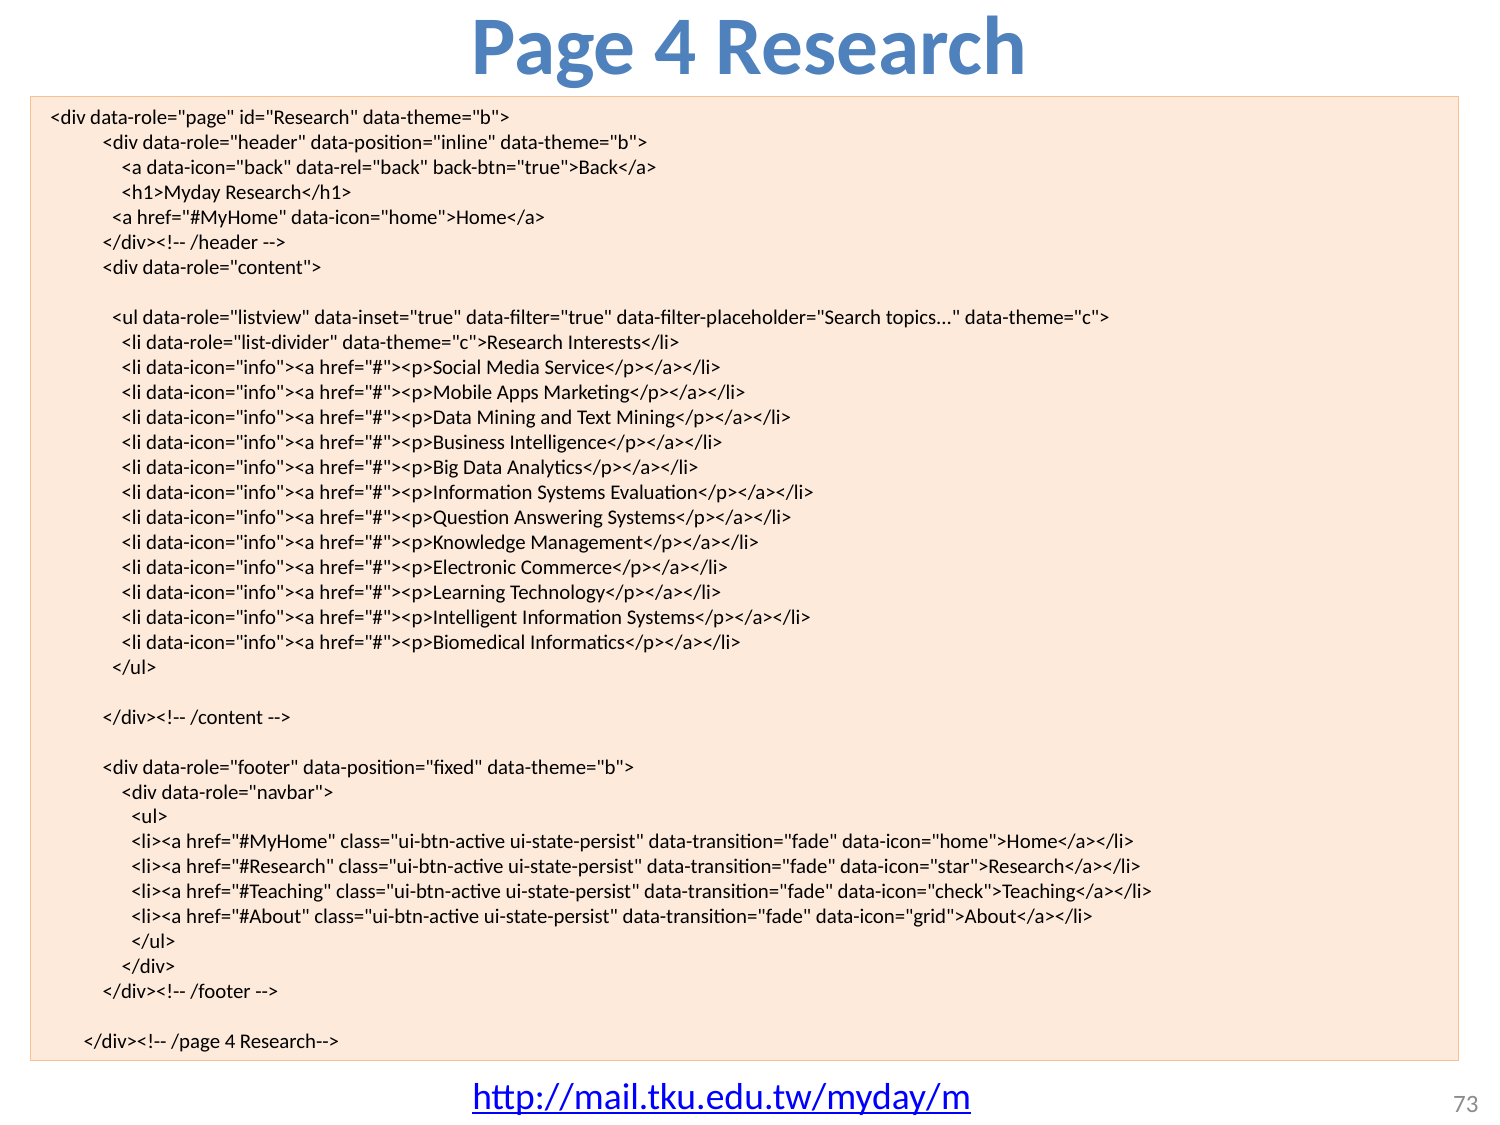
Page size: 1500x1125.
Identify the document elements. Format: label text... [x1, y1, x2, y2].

text_box Page 4 Research [74, 0, 1425, 83]
slide_number 73 [1399, 1083, 1494, 1122]
text_box http://mail.tku.edu.tw/myday/m [457, 1064, 986, 1125]
text_box <div data-role="page" id="Research" data-theme="b"> <div data-role="header" data-position="inline" data-theme="b"> <a data-icon="back" data-rel="back" back-btn="true">Back</a> <h1>Myday Research</h1> <a href="#MyHome" data-icon="home">Home</a> </div><!-- /header --> <div data-role="content"> <ul data-role="listview" data-inset="true" data-filter="true" data-filter-placeholder="Search topics..." data-theme="c"> <li data-role="list-divider" data-theme="c">Research Interests</li> <li data-icon="info"><a href="#"><p>Social Media Service</p></a></li> <li data-icon="info"><a href="#"><p>Mobile Apps Marketing</p></a></li> <li data-icon="info"><a href="#"><p>Data Mining and Text Mining</p></a></li> <li data-icon="info"><a href="#"><p>Business Intelligence</p></a></li> <li data-icon="info"><a href="#"><p>Big Data Analytics</p></a></li> <li data-icon="info"><a href="#"><p>Information Systems Evaluation</p></a></li> <li data-icon="info"><a href="#"><p>Question Answering Systems</p></a></li> <li data-icon="info"><a href="#"><p>Knowledge Management</p></a></li> <li data-icon="info"><a href="#"><p>Electronic Commerce</p></a></li> <li data-icon="info"><a href="#"><p>Learning Technology</p></a></li> <li data-icon="info"><a href="#"><p>Intelligent Information Systems</p></a></li> <li data-icon="info"><a href="#"><p>Biomedical Informatics</p></a></li> </ul> </div><!-- /content --> <div data-role="footer" data-position="fixed" data-theme="b"> <div data-role="navbar"> <ul> <li><a href="#MyHome" class="ui-btn-active ui-state-persist" data-transition="fade" data-icon="home">Home</a></li> <li><a href="#Research" class="ui-btn-active ui-state-persist" data-transition="fade" data-icon="star">Research</a></li> <li><a href="#Teaching" class="ui-btn-active ui-state-persist" data-transition="fade" data-icon="check">Teaching</a></li> <li><a href="#About" class="ui-btn-active ui-state-persist" data-transition="fade" data-icon="grid">About</a></li> </ul> </div> </div><!-- /footer --> </div><!-- /page 4 Research--> [30, 96, 1459, 1061]
